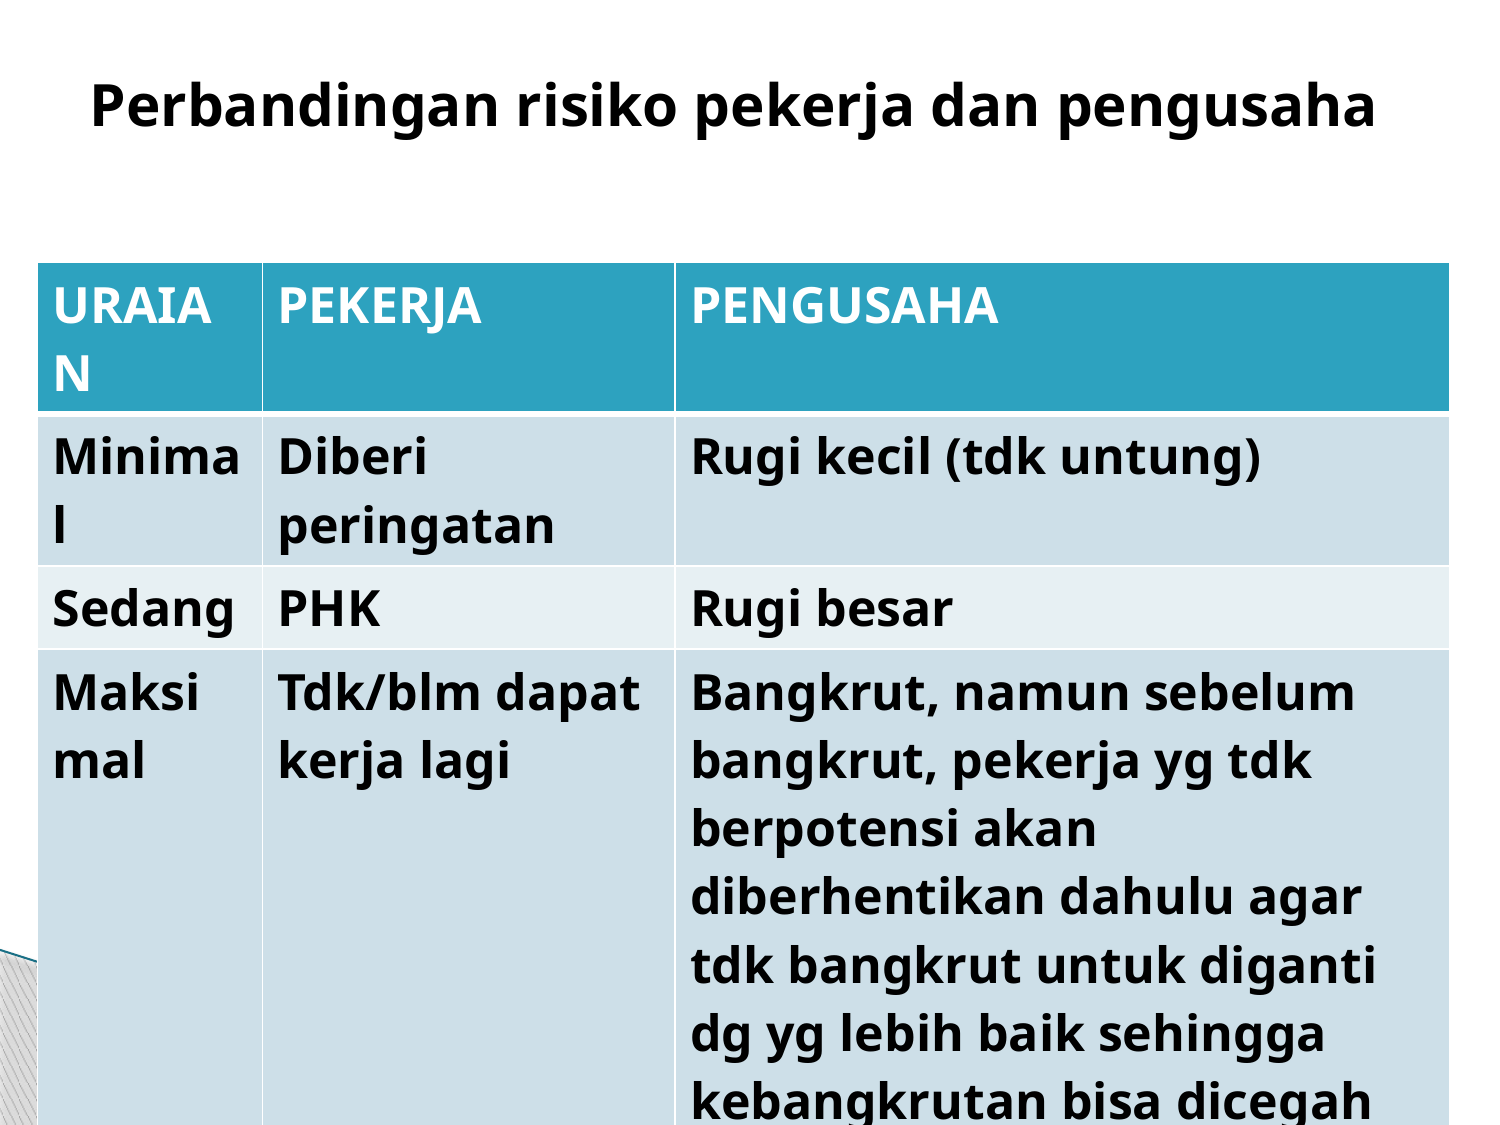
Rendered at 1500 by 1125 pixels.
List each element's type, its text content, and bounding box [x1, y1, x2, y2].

table_cell Bangkrut, namun sebelum bangkrut, pekerja yg tdk berpotensi akan diberhentikan dahulu agar tdk bangkrut untuk diganti dg yg lebih baik sehingga kebangkrutan bisa dicegah [676, 650, 1449, 1125]
table_header URAIAN [38, 263, 262, 411]
table_cell Sedang [38, 567, 262, 648]
table_header PEKERJA [263, 263, 674, 411]
table_cell Diberi peringatan [263, 417, 674, 565]
title Perbandingan risiko pekerja dan pengusaha [75, 45, 1425, 163]
table_cell Tdk/blm dapat kerja lagi [263, 650, 674, 1125]
table_cell Rugi besar [676, 567, 1449, 648]
table_cell Minimal [38, 417, 262, 565]
table_cell Maksimal [38, 650, 262, 1125]
table_cell PHK [263, 567, 674, 648]
table_cell Rugi kecil (tdk untung) [676, 417, 1449, 565]
table_header PENGUSAHA [676, 263, 1449, 411]
